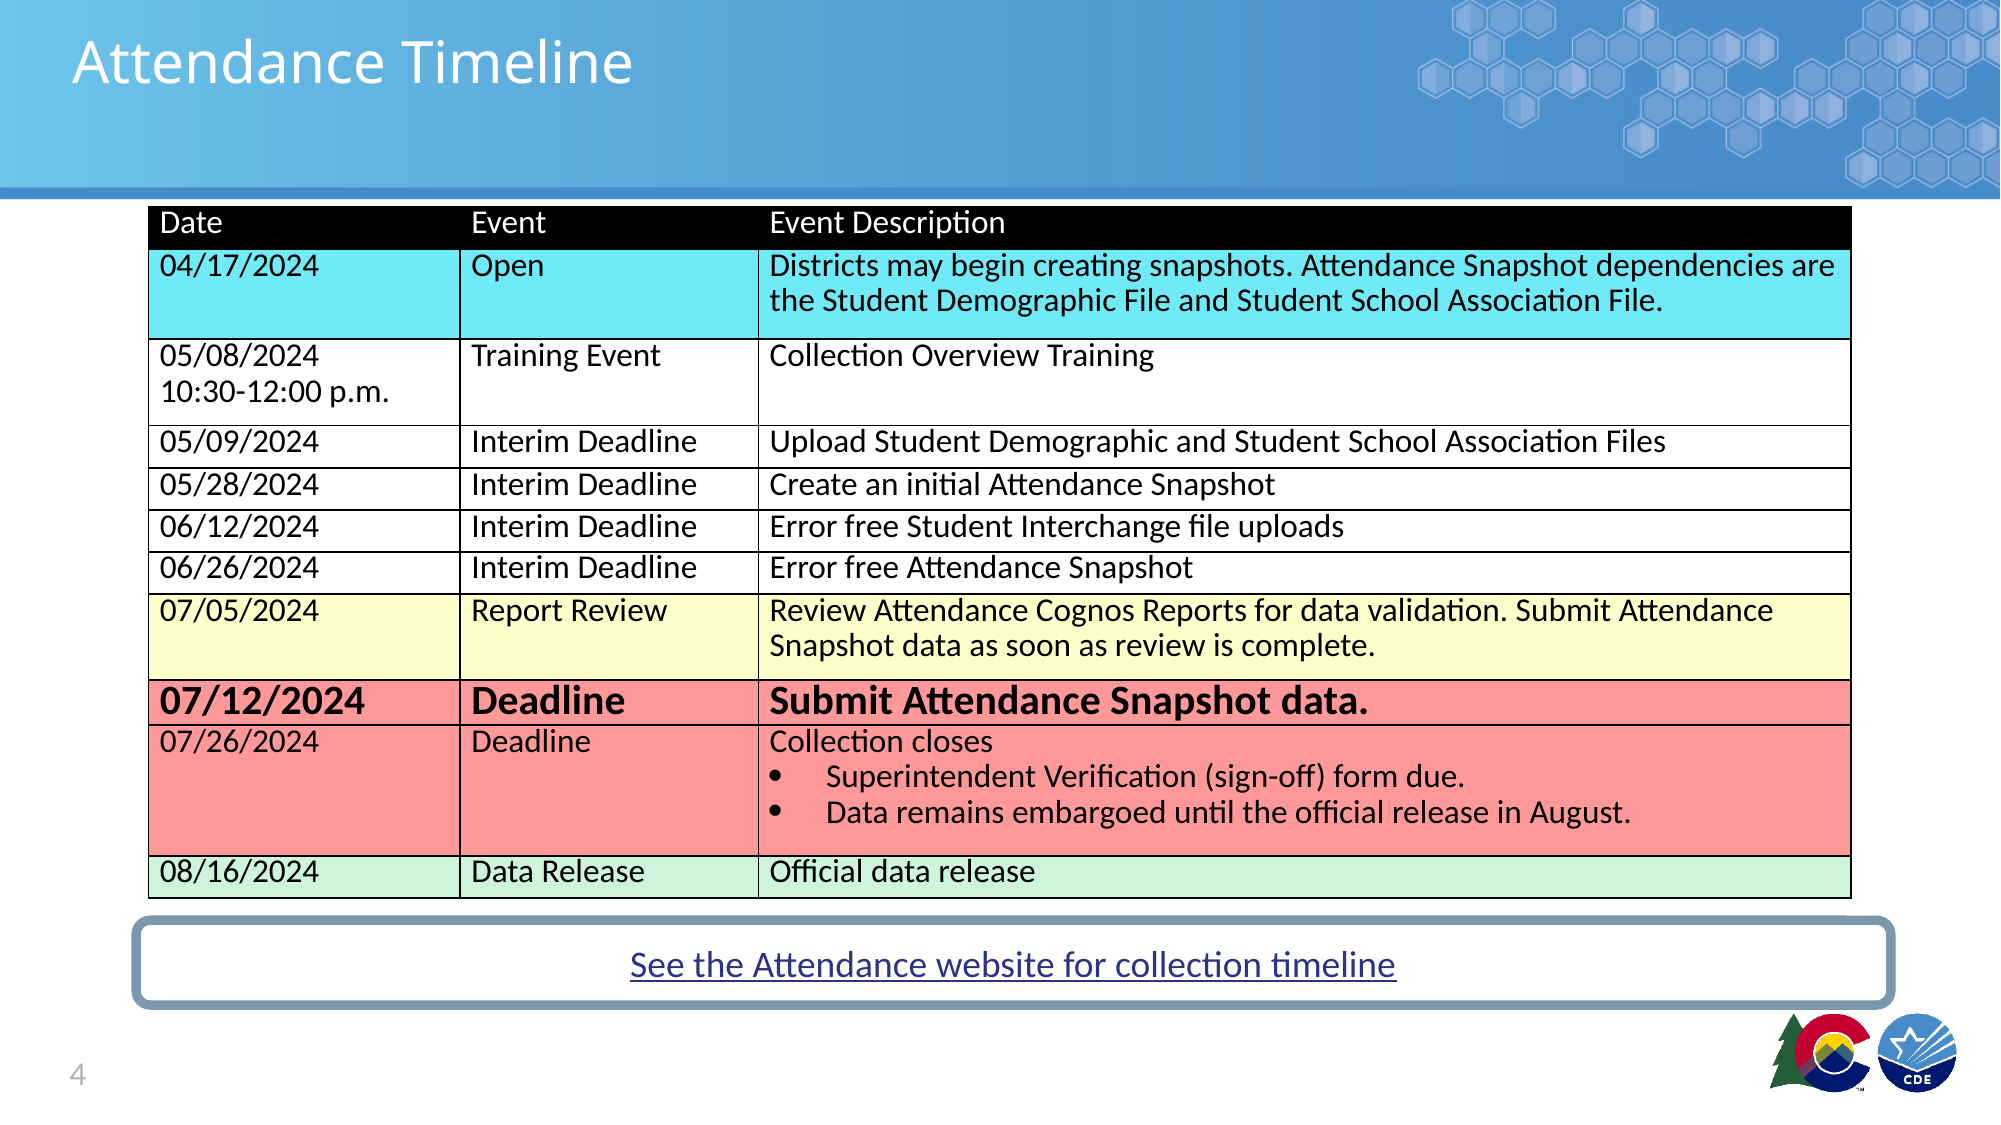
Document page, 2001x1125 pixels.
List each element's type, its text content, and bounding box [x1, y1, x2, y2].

table_cell Report Review [461, 595, 758, 679]
table_header Event [461, 208, 758, 248]
table_cell 07/26/2024 [149, 726, 459, 855]
table_cell Open [461, 250, 758, 338]
table_cell Interim Deadline [461, 511, 758, 551]
picture [0, 0, 2000, 200]
table_cell Review Attendance Cognos Reports for data validation. Submit Attendance Snapshot data as soon as review is complete. [759, 595, 1850, 679]
table_cell Deadline [461, 681, 758, 724]
table_cell Interim Deadline [461, 426, 758, 467]
table_cell Deadline [461, 726, 758, 855]
text_box See the Attendance website for collection timeline [136, 920, 1891, 1006]
table_cell Collection Overview Training [759, 340, 1850, 425]
table_cell 05/08/2024 10:30-12:00 p.m. [149, 340, 459, 425]
table_cell Official data release [759, 857, 1850, 897]
table_cell 08/16/2024 [149, 857, 459, 897]
table_cell 07/12/2024 [149, 681, 459, 724]
table_cell Submit Attendance Snapshot data. [759, 681, 1850, 724]
table_cell Error free Attendance Snapshot [759, 553, 1850, 593]
table_cell Collection closes Superintendent Verification (sign-off) form due. Data remains embargoed until the official release in August. [759, 726, 1850, 855]
table_cell Create an initial Attendance Snapshot [759, 469, 1850, 509]
table_header Date [149, 208, 459, 248]
table_cell 04/17/2024 [149, 250, 459, 338]
table_header Event Description [759, 208, 1850, 248]
table_cell Interim Deadline [461, 469, 758, 509]
table_cell Upload Student Demographic and Student School Association Files [759, 426, 1850, 467]
table_cell 05/28/2024 [149, 469, 459, 509]
table_cell Training Event [461, 340, 758, 425]
title Attendance Timeline [72, 33, 1396, 182]
table_cell Error free Student Interchange file uploads [759, 511, 1850, 551]
table_cell Districts may begin creating snapshots. Attendance Snapshot dependencies are the Student Demographic File and Student School Association File. [759, 250, 1850, 338]
table_cell 07/05/2024 [149, 595, 459, 679]
table_cell 06/26/2024 [149, 553, 459, 593]
slide_number 4 [54, 1042, 191, 1103]
table_cell 06/12/2024 [149, 511, 459, 551]
table_cell 05/09/2024 [149, 426, 459, 467]
table_cell Data Release [461, 857, 758, 897]
picture [1768, 1012, 1957, 1093]
table_cell Interim Deadline [461, 553, 758, 593]
